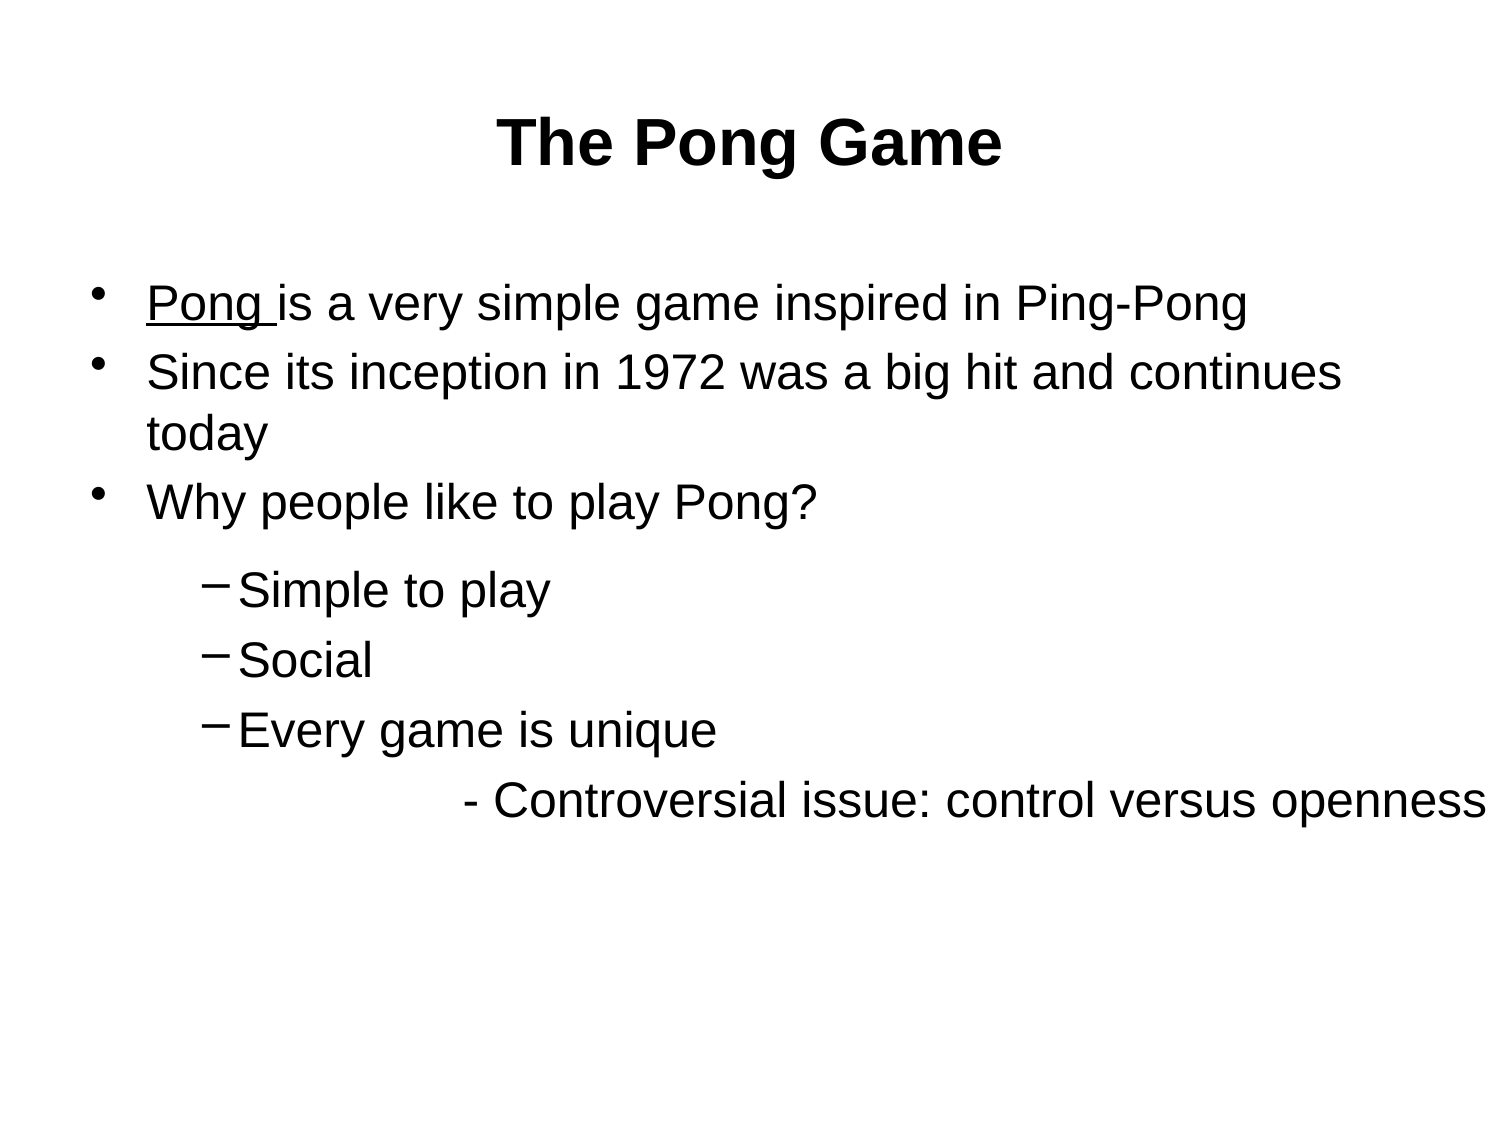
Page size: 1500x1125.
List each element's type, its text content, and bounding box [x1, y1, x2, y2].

list Pong is a very simple game inspired in Ping-Pong Since its inception in 1972 was a big hit and continues today Why people like to play Pong? [74, 262, 1426, 1006]
title The Pong Game [74, 44, 1426, 233]
text_box Simple to play Social Every game is unique - Controversial issue: control versus openness [147, 549, 1500, 835]
